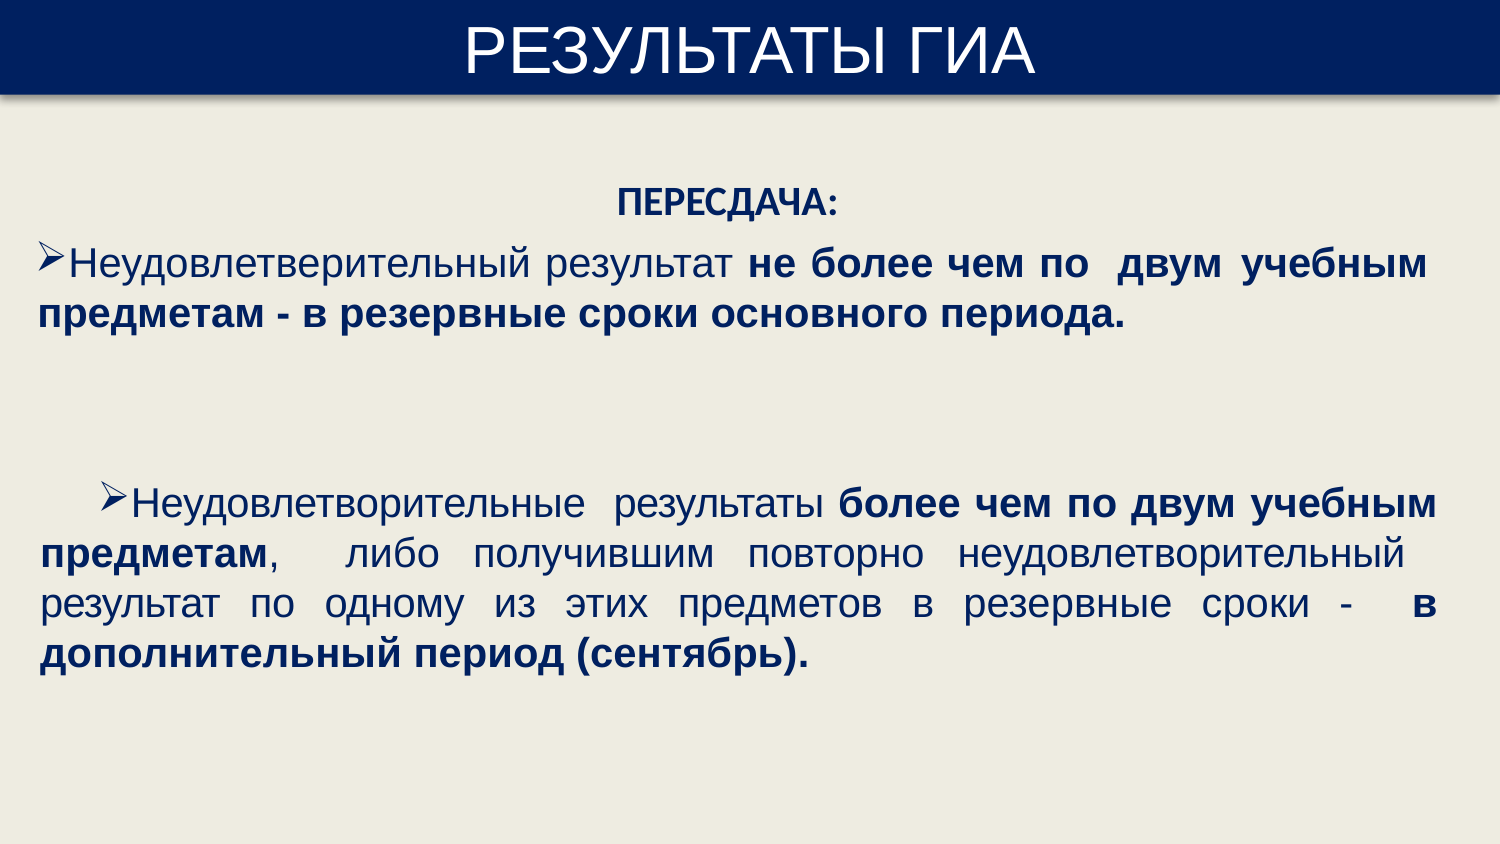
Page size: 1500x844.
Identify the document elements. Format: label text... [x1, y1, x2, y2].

text_box Неудовлетворительные результаты более чем по двум учебным предметам, либо получившим повторно неудовлетворительный результат по одному из этих предметов в резервные сроки - в дополнительный период (сентябрь). [23, 468, 1454, 684]
text_box ПЕРЕСДАЧА: Неудовлетверительный результат не более чем по двум учебным предметам - в резервные сроки основного периода. [35, 171, 1429, 409]
text_box РЕЗУЛЬТАТЫ ГИА [0, 0, 1500, 95]
